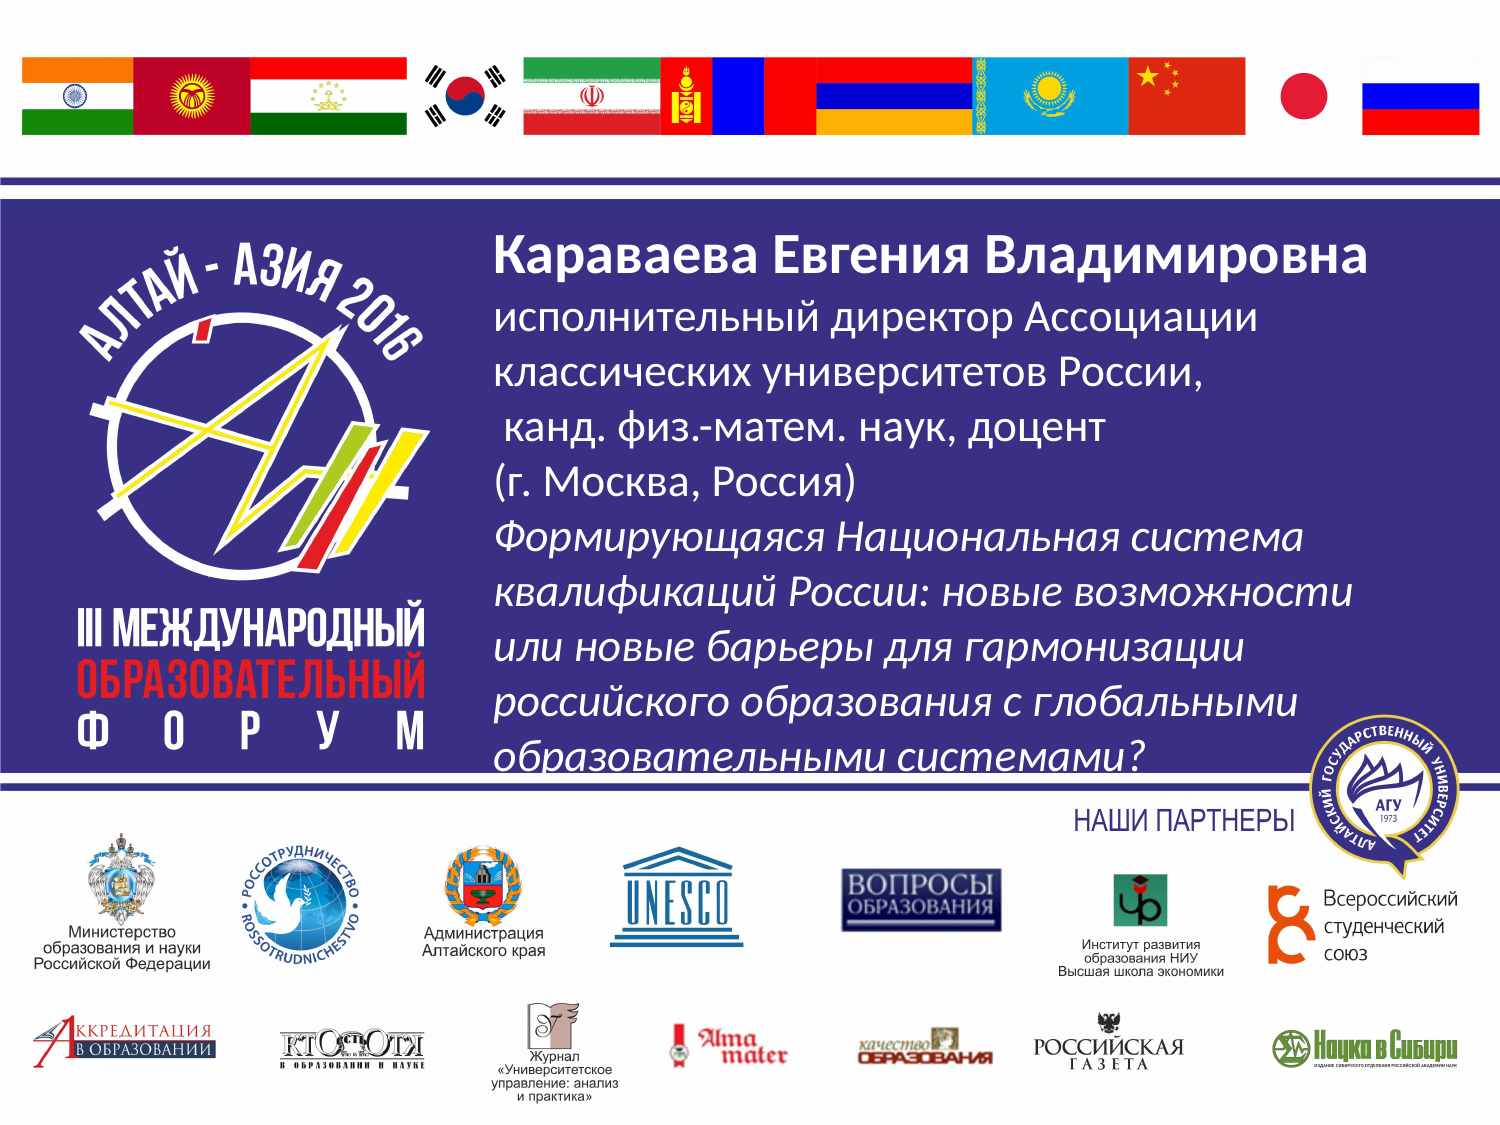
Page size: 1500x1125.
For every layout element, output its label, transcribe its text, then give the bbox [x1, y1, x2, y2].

text_box Караваева Евгения Владимировна исполнительный директор Ассоциации классических университетов России, канд. физ.-матем. наук, доцент (г. Москва, Россия) Формирующаяся Национальная система квалификаций России: новые возможности или новые барьеры для гармонизации российского образования с глобальными образовательными системами? [478, 208, 1500, 788]
picture [0, 0, 1500, 1125]
